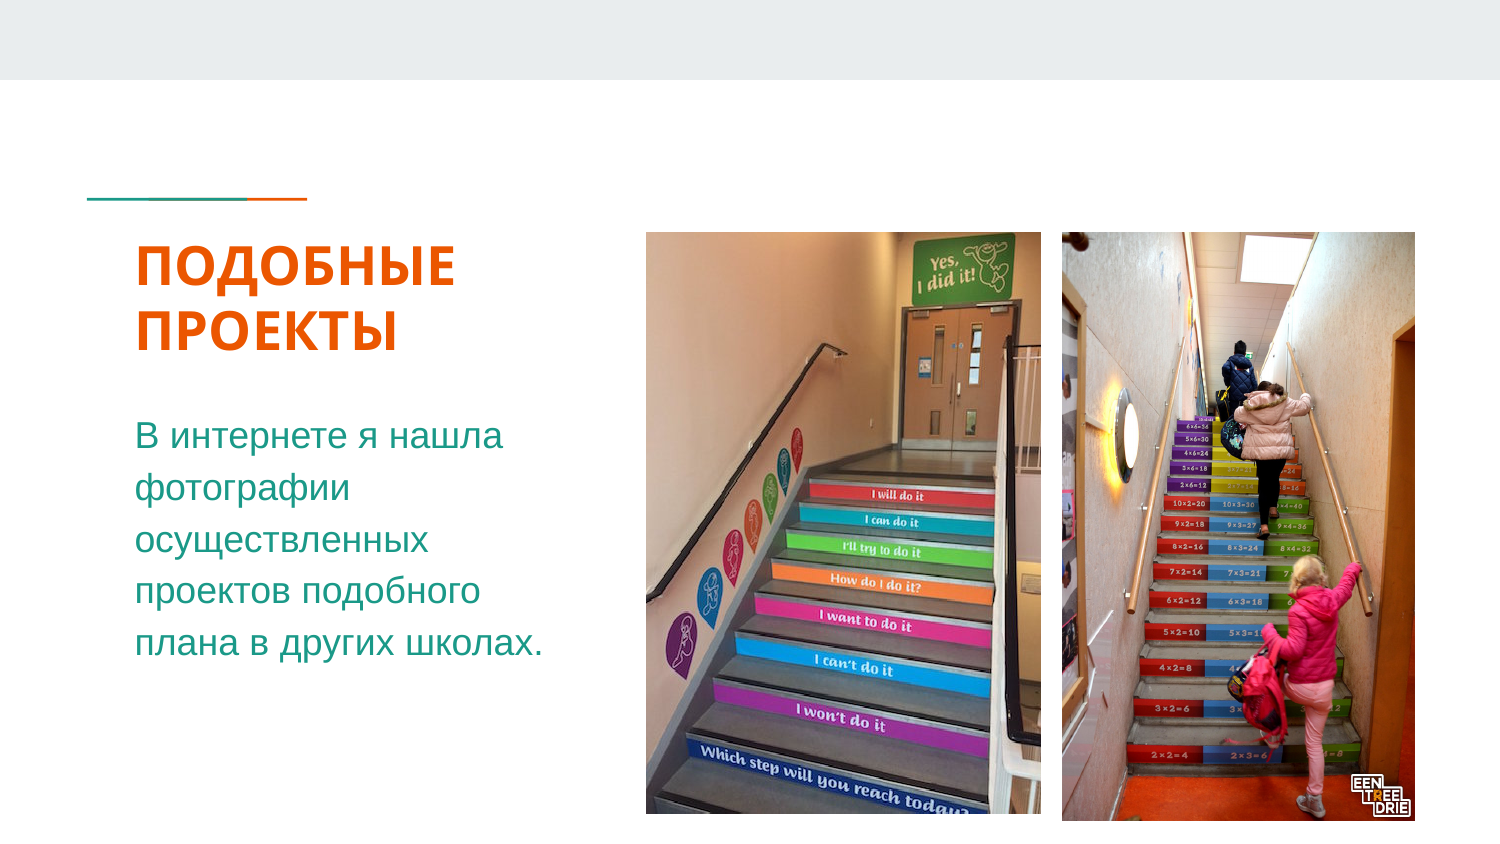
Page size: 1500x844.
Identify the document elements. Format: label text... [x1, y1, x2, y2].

list В интернете я нашла фотографии осуществленных проектов подобного плана в других школах. [119, 389, 613, 761]
picture [1062, 231, 1415, 822]
picture [646, 231, 1041, 814]
title ПОДОБНЫЕ ПРОЕКТЫ [119, 216, 1381, 305]
